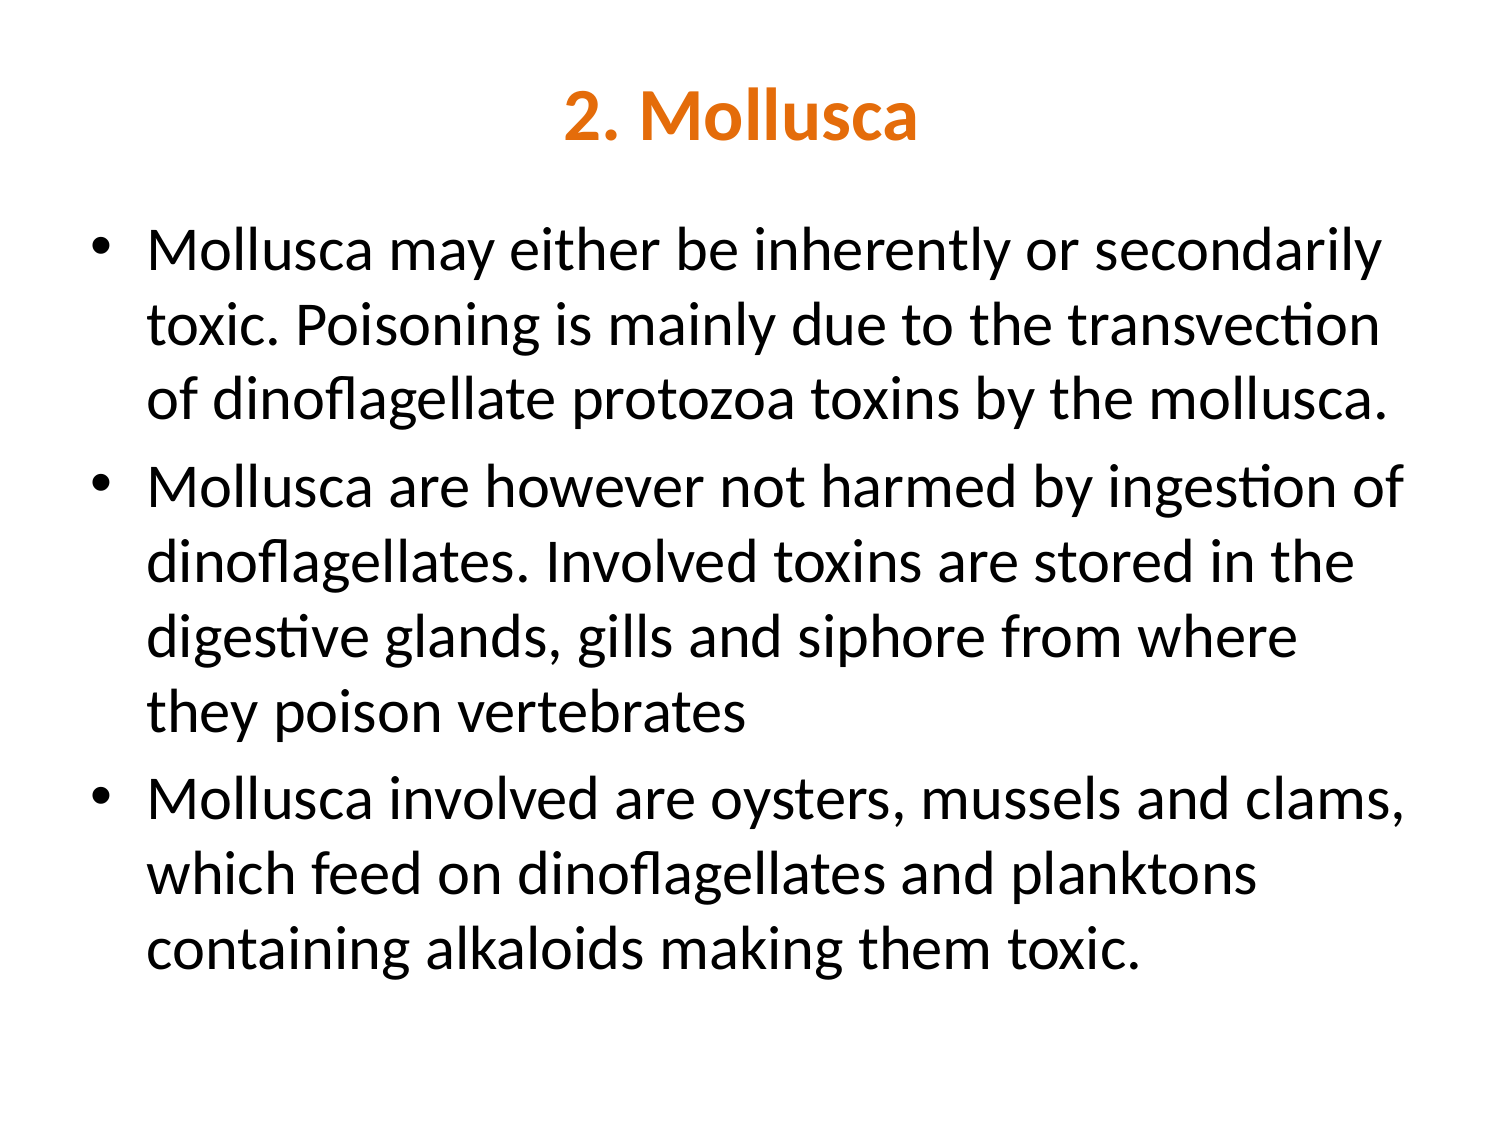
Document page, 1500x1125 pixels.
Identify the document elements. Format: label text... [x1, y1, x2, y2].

list Mollusca may either be inherently or secondarily toxic. Poisoning is mainly due to the transvection of dinoflagellate protozoa toxins by the mollusca. Mollusca are however not harmed by ingestion of dinoflagellates. Involved toxins are stored in the digestive glands, gills and siphore from where they poison vertebrates Mollusca involved are oysters, mussels and clams, which feed on dinoflagellates and planktons containing alkaloids making them toxic. [75, 200, 1425, 1005]
title 2. Mollusca [75, 45, 1425, 175]
